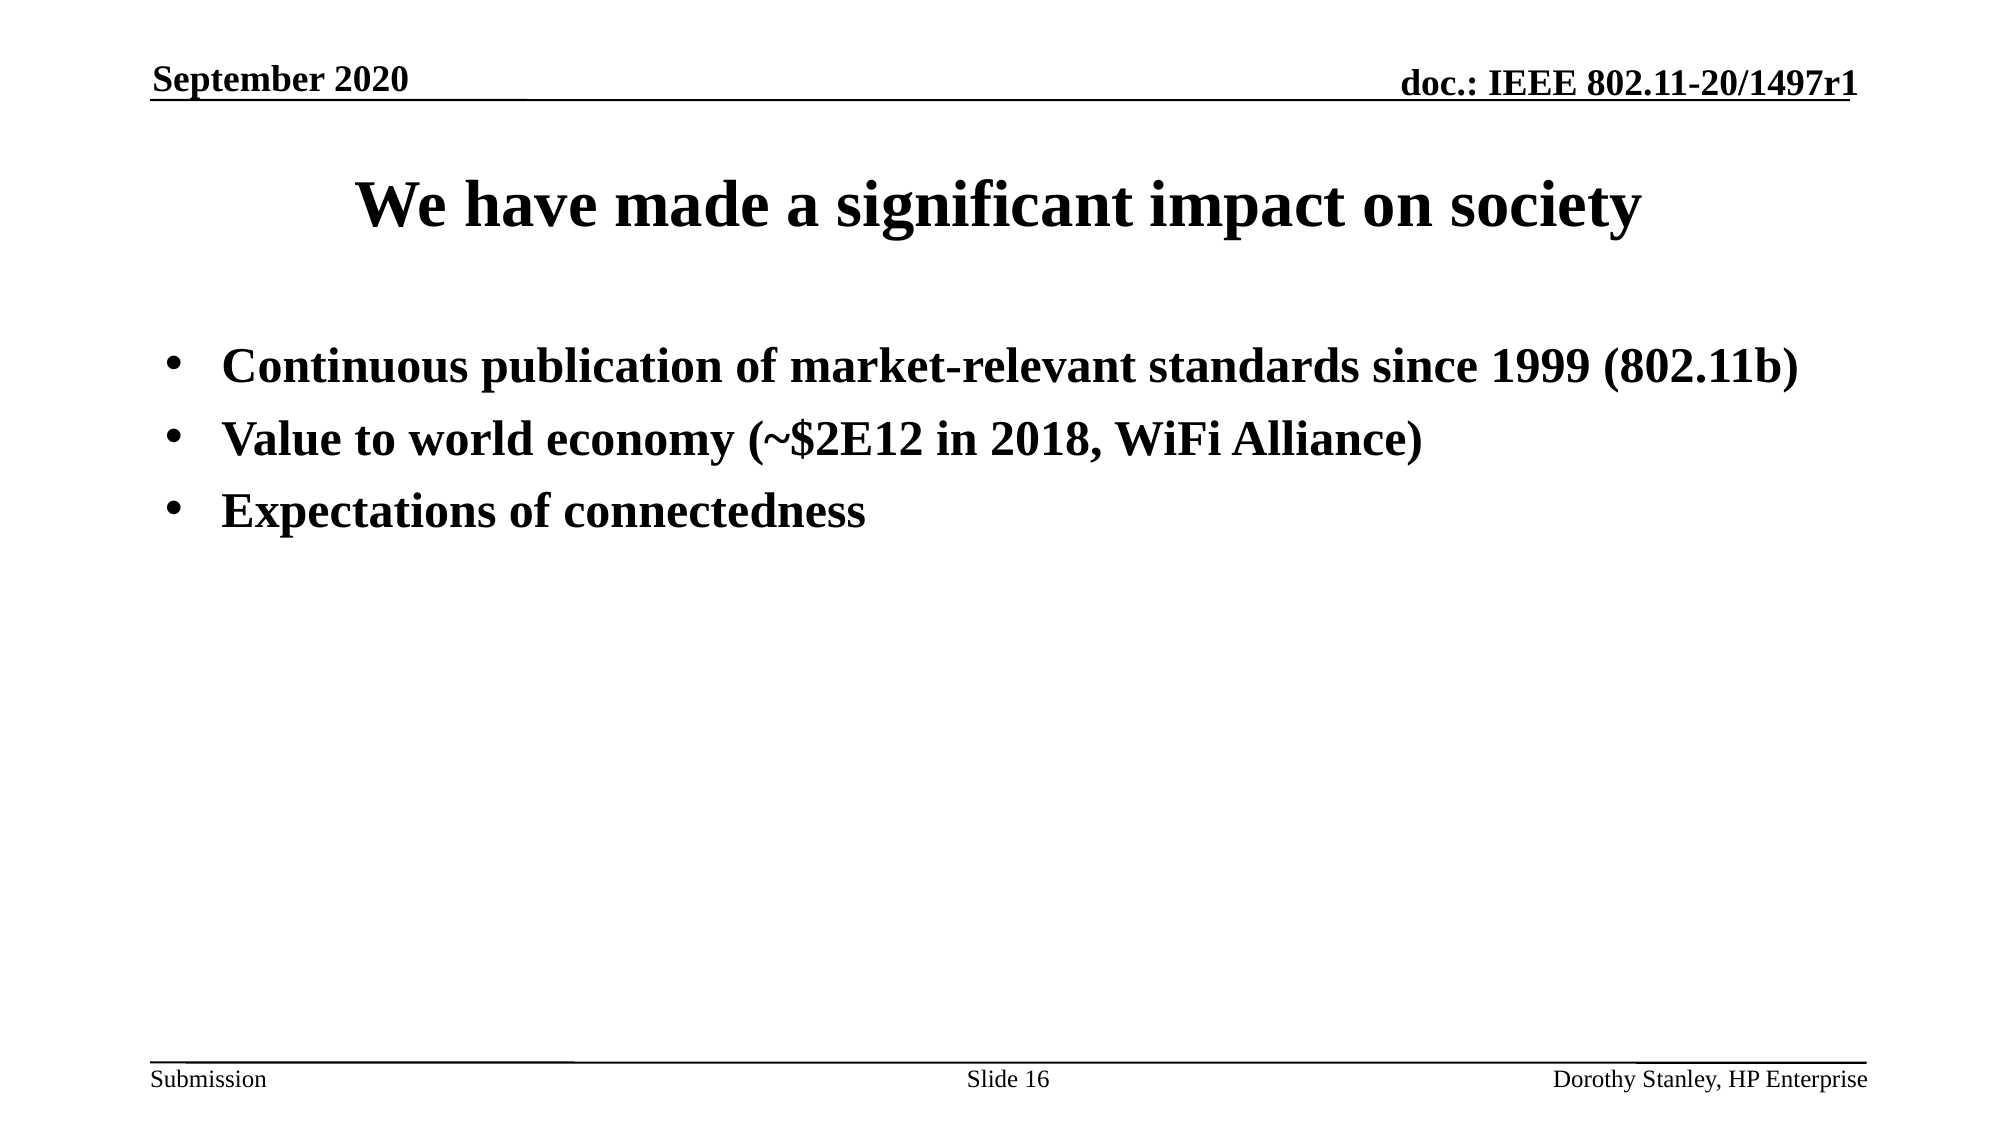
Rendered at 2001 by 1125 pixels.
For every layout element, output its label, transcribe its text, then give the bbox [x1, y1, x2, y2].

footer Dorothy Stanley, HP Enterprise [1171, 1061, 1869, 1093]
title We have made a significant impact on society [149, 112, 1850, 288]
slide_number Slide 16 [950, 1061, 1067, 1123]
list Continuous publication of market-relevant standards since 1999 (802.11b) Value to world economy (~$2E12 in 2018, WiFi Alliance) Expectations of connectedness [149, 324, 1850, 1000]
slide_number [152, 54, 563, 100]
